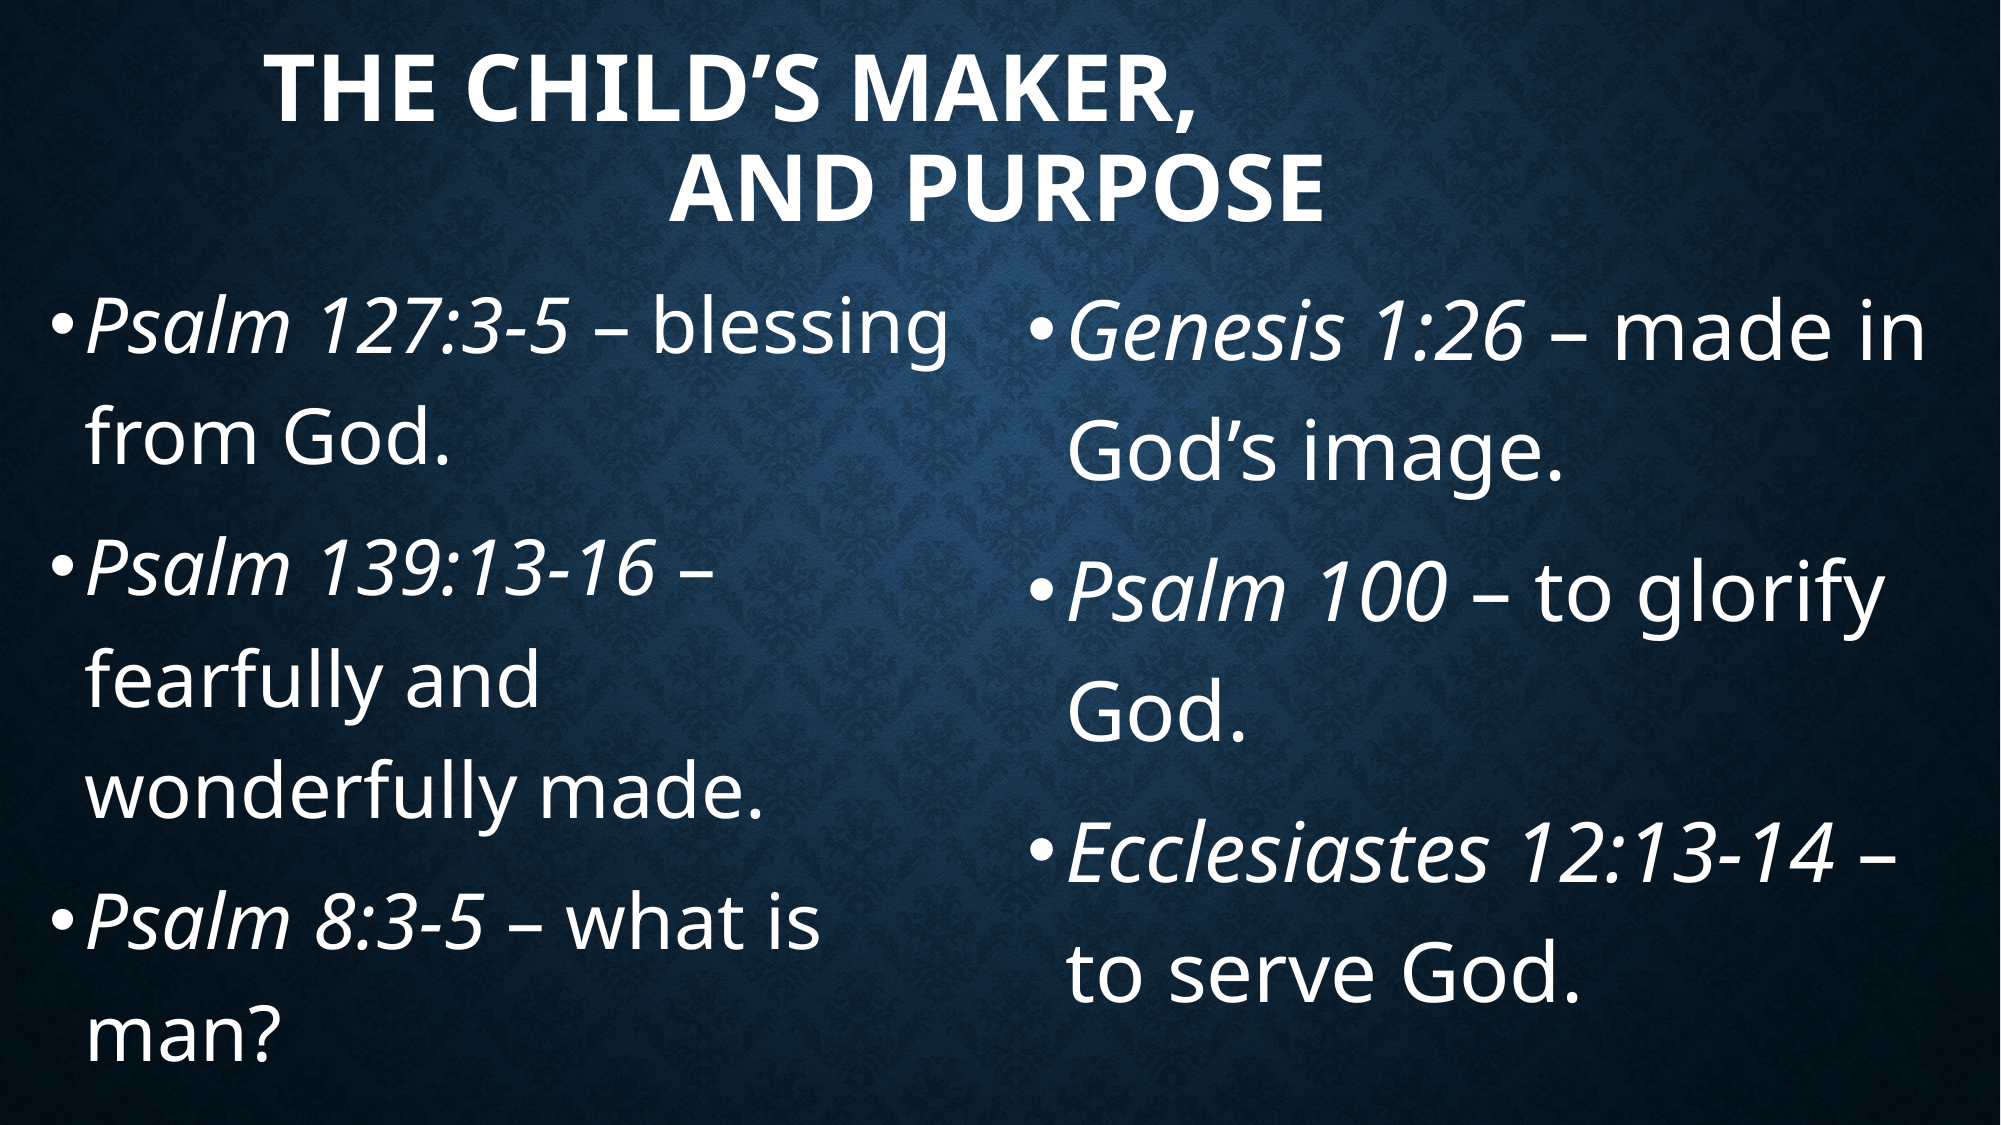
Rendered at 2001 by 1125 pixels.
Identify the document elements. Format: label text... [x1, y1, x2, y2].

list Psalm 127:3-5 – blessing from God. Psalm 139:13-16 – fearfully and wonderfully made. Psalm 8:3-5 – what is man? [34, 250, 988, 1093]
title The Child’s Maker, and Purpose [149, 32, 1849, 251]
list Genesis 1:26 – made in God’s image. Psalm 100 – to glorify God. Ecclesiastes 12:13-14 – to serve God. [1012, 250, 1966, 1093]
